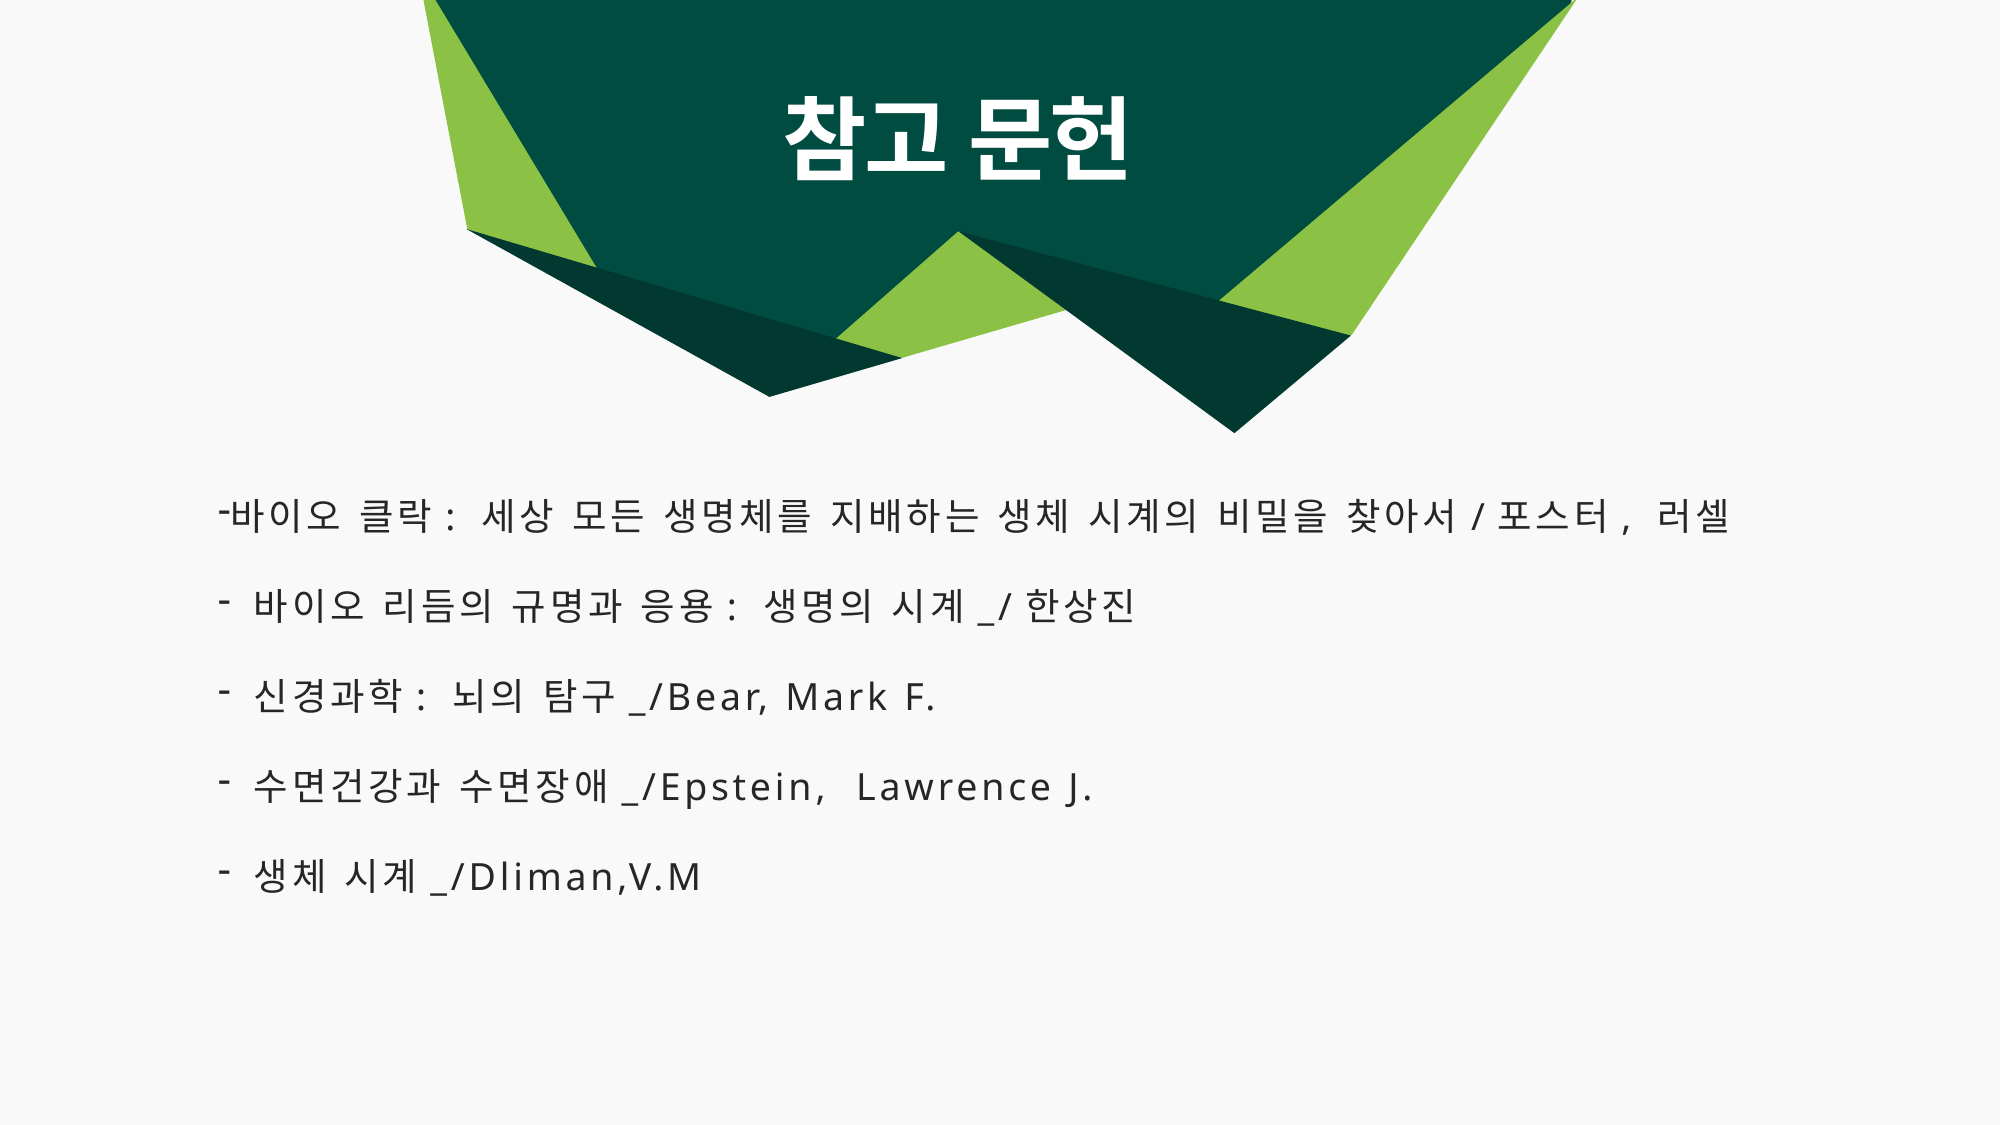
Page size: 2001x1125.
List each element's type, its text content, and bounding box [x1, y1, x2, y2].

text_box 참고 문헌 [768, 74, 1150, 200]
text_box 바이오 클락: 세상 모든 생명체를 지배하는 생체 시계의 비밀을 찾아서/포스터, 러셀 바이오 리듬의 규명과 응용: 생명의 시계_/한상진 신경과학: 뇌의 탐구_/Bear, Mark F. 수면건강과 수면장애_/Epstein, Lawrence J. 생체 시계_/Dliman,V.M [203, 485, 1881, 905]
